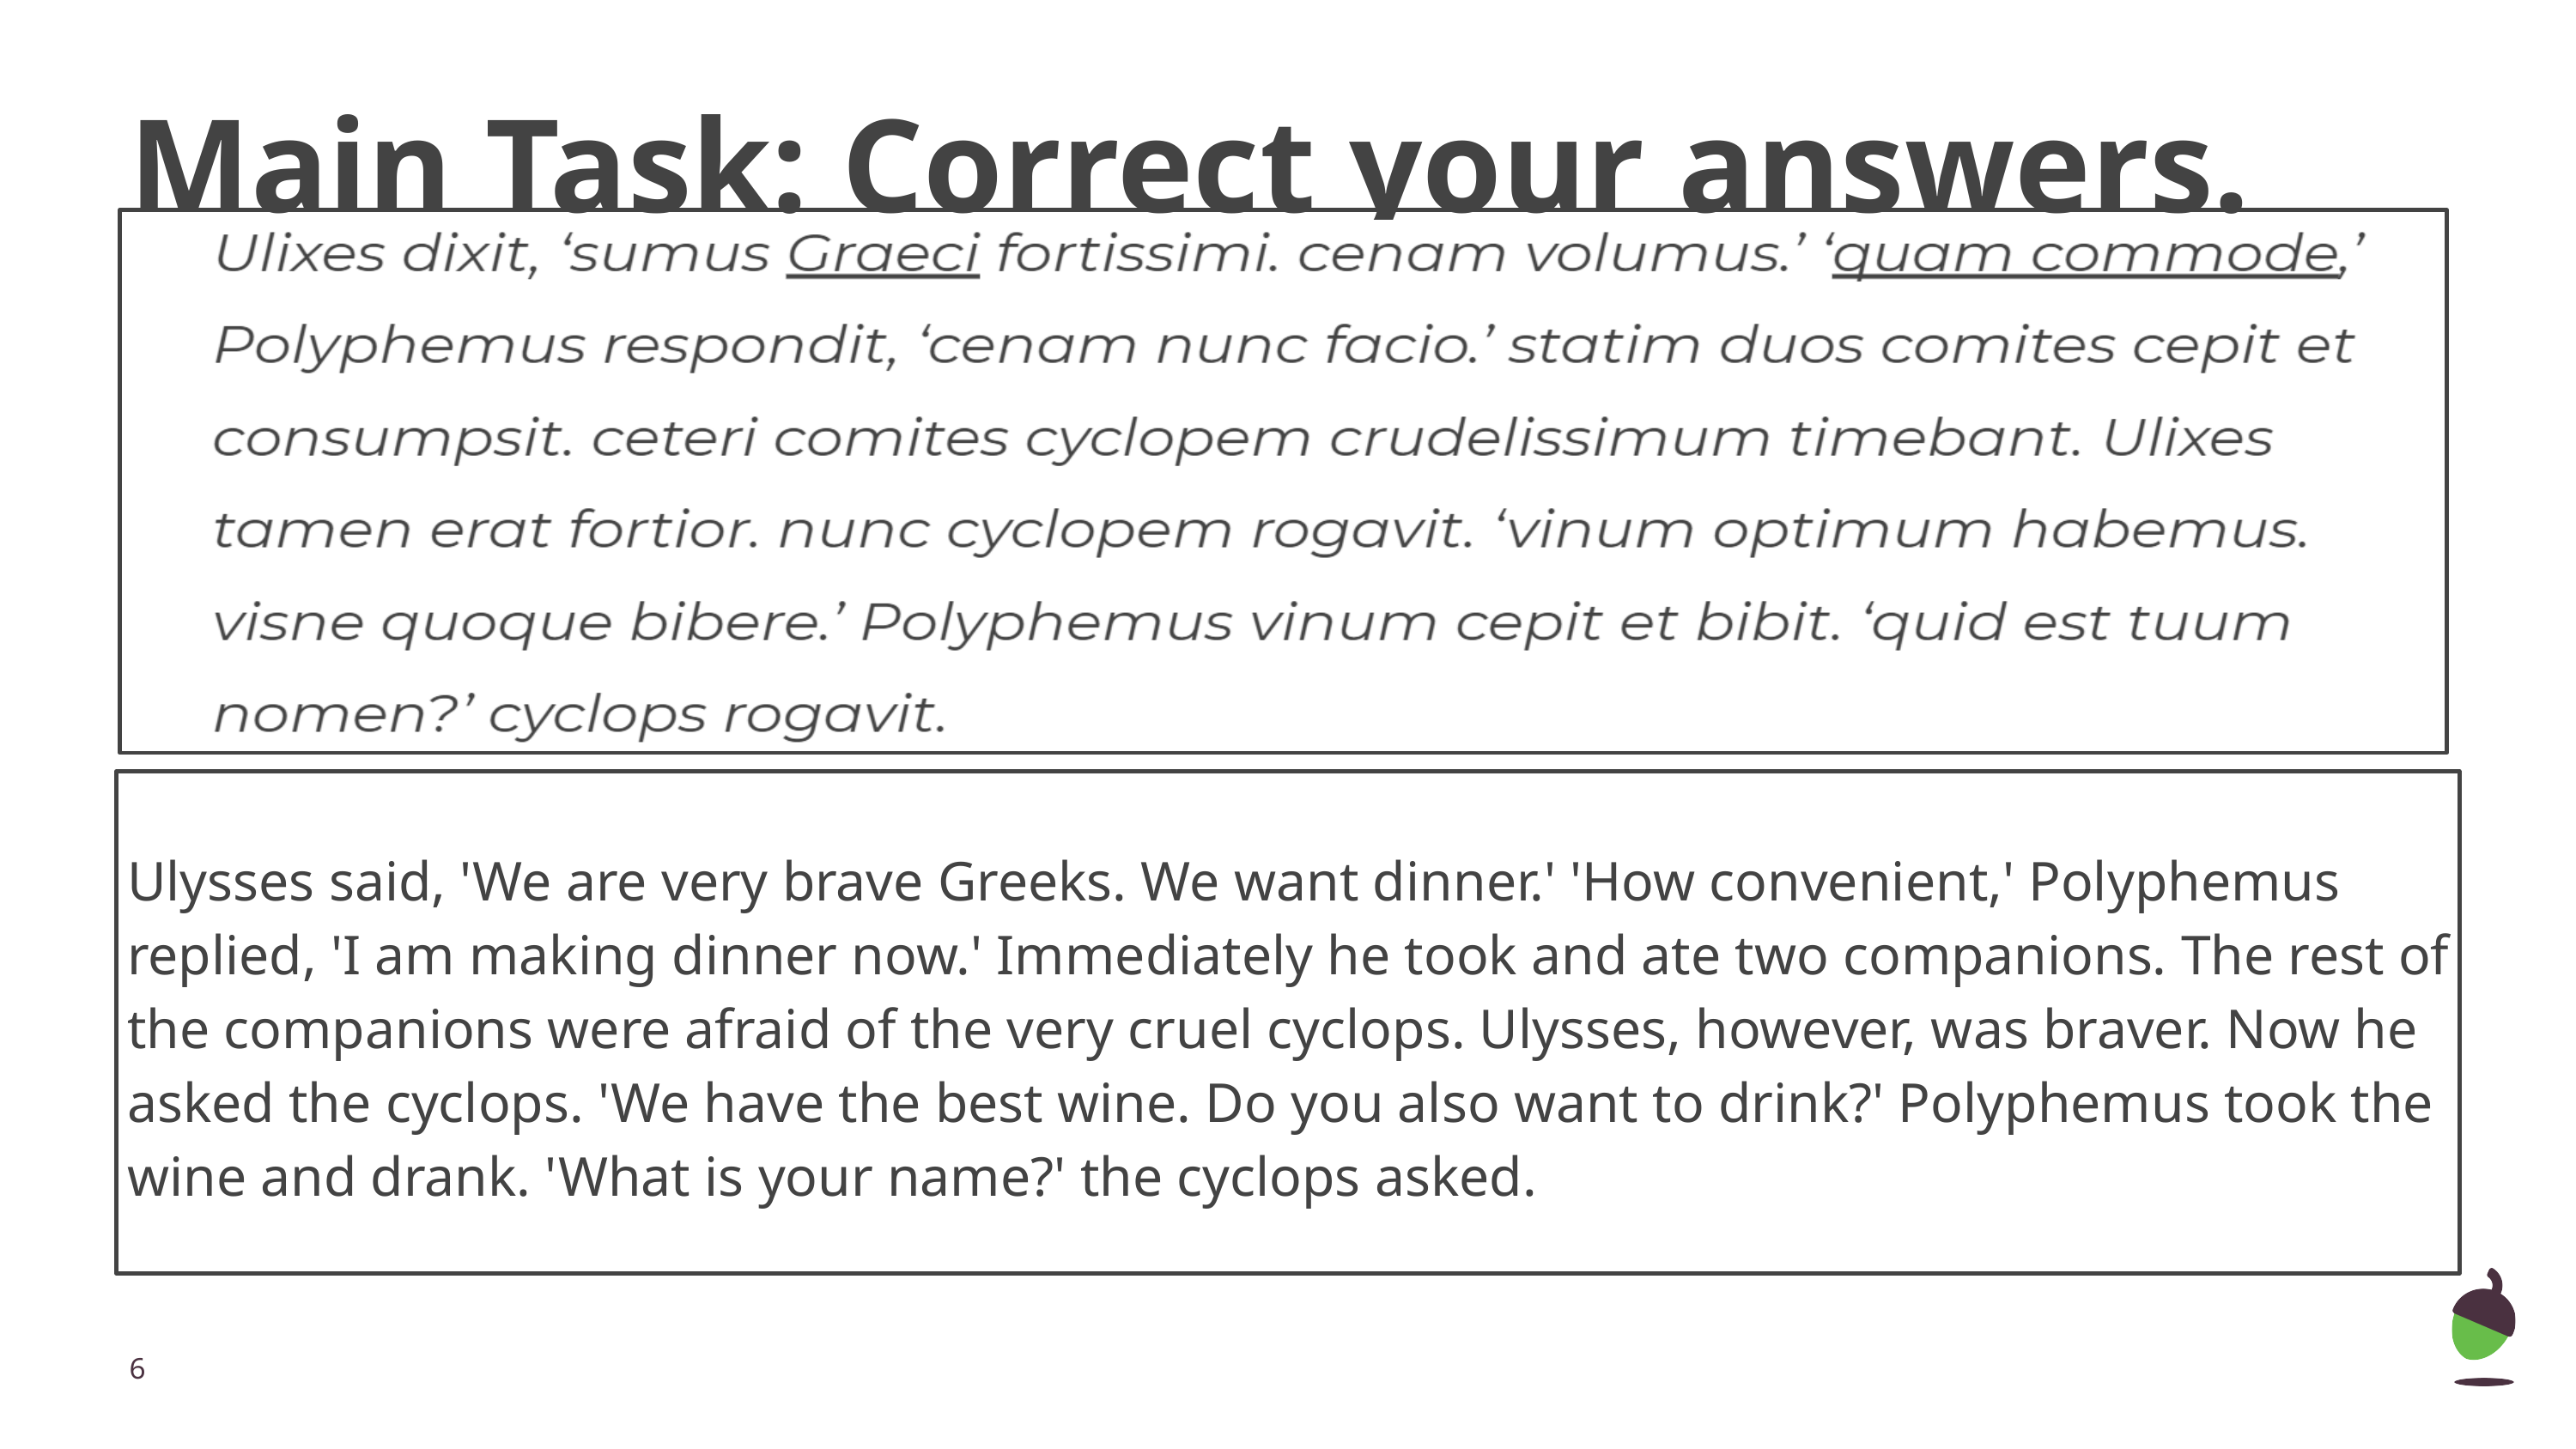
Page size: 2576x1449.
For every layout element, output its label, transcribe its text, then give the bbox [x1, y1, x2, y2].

picture [202, 220, 2390, 750]
picture [2451, 1268, 2516, 1386]
title Main Task: Correct your answers. [129, 60, 2390, 210]
slide_number ‹#› [129, 1349, 332, 1401]
text_box Ulysses said, 'We are very brave Greeks. We want dinner.' 'How convenient,' Polyphemus replied, 'I am making dinner now.' Immediately he took and ate two companions. The rest of the companions were afraid of the very cruel cyclops. Ulysses, however, was braver. Now he asked the cyclops. 'We have the best wine. Do you also want to drink?' Polyphemus took the wine and drank. 'What is your name?' the cyclops asked. [116, 771, 2460, 1274]
text_box [119, 209, 2447, 753]
